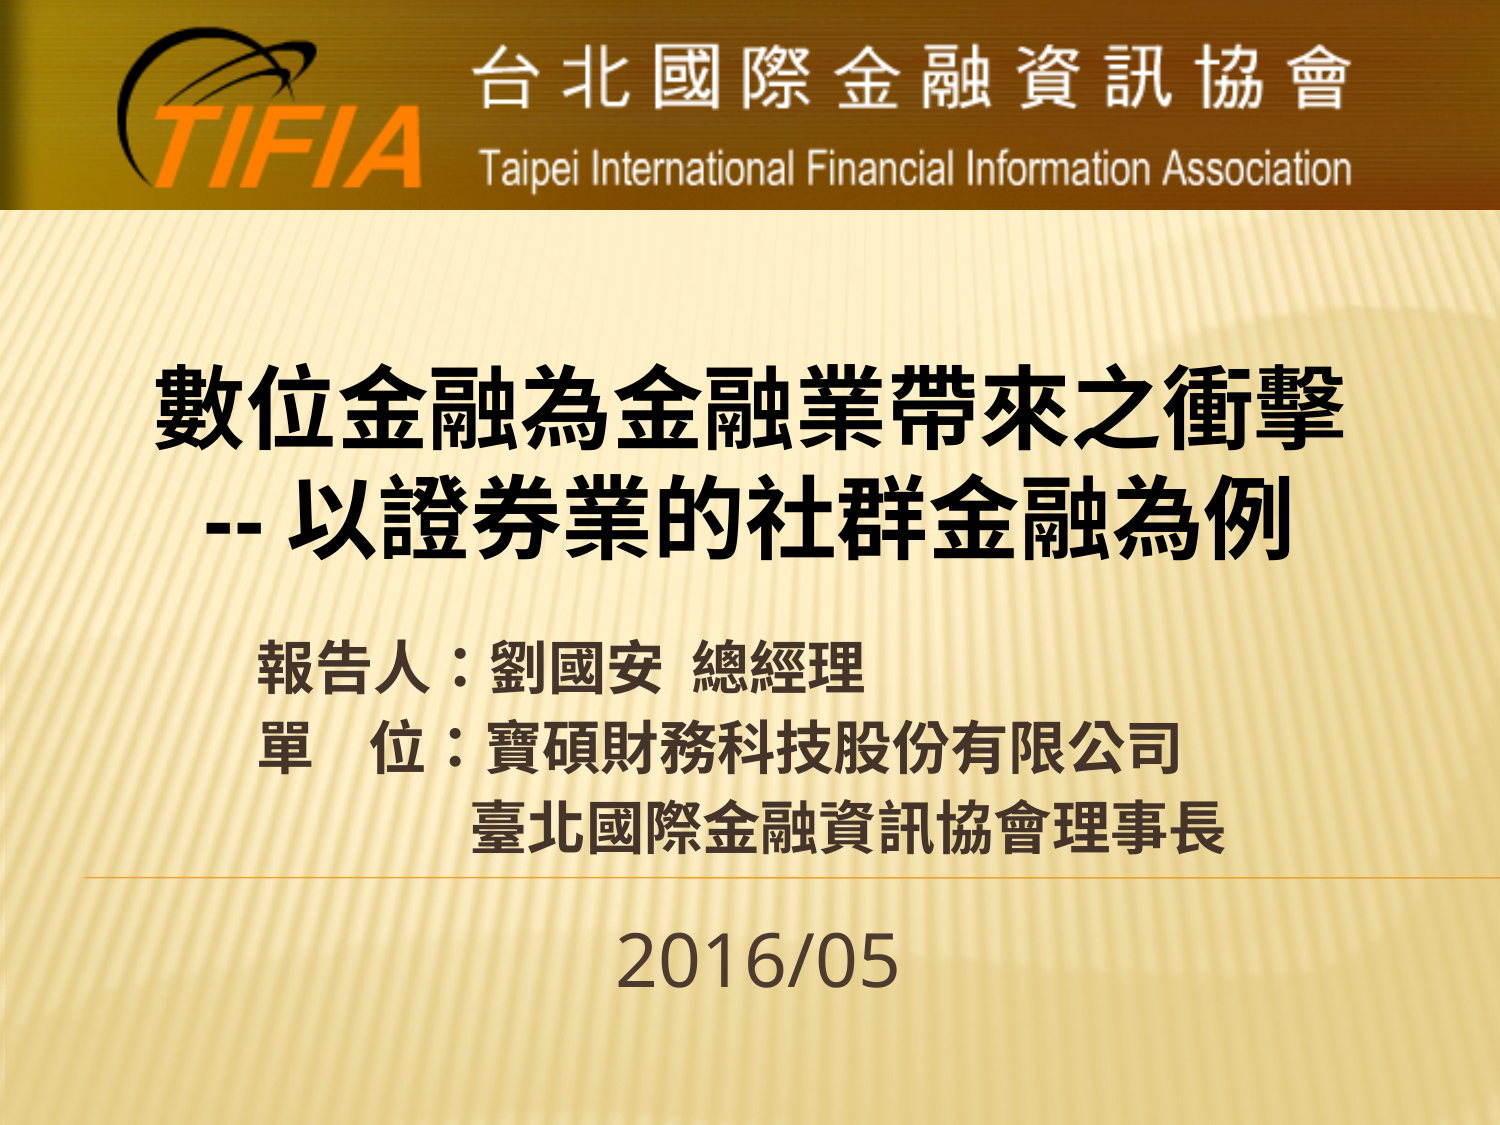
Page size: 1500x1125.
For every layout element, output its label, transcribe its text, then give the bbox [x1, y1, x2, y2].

subtitle 報告人：劉國安 總經理 單 位：寶碩財務科技股份有限公司 臺北國際金融資訊協會理事長 [242, 609, 1376, 871]
text_box 數位金融為金融業帶來之衝擊 --以證券業的社群金融為例 [138, 343, 1362, 579]
title 2016/05 [64, 905, 1453, 1106]
picture [0, 0, 1500, 211]
